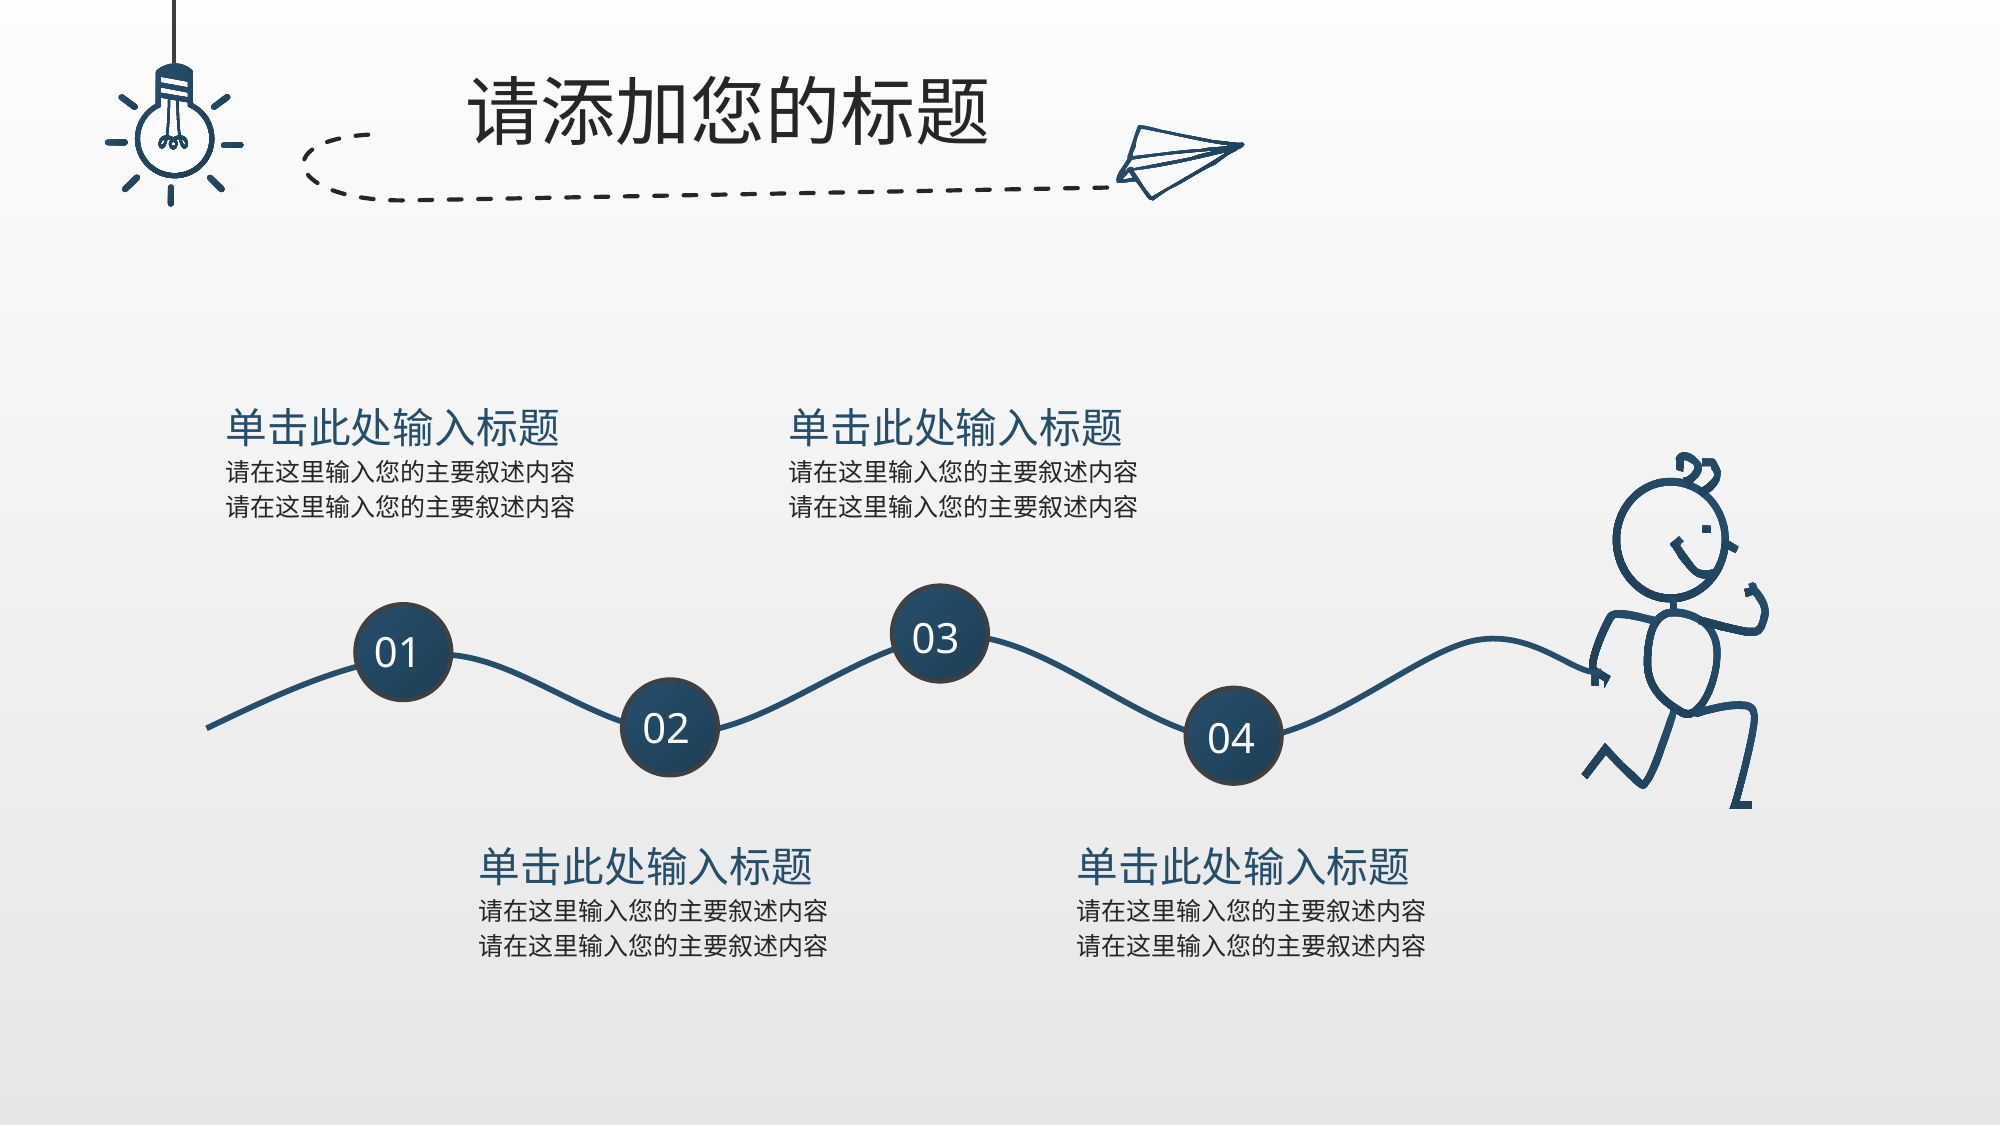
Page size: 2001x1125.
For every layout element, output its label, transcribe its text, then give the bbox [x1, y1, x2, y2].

text_box [1116, 125, 1245, 201]
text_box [104, 0, 244, 207]
text_box 请添加您的标题 [332, 57, 1123, 162]
text_box 单击此处输入标题 请在这里输入您的主要叙述内容 请在这里输入您的主要叙述内容 [1061, 833, 1502, 968]
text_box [1581, 452, 1769, 809]
text_box [206, 654, 621, 730]
text_box 单击此处输入标题 请在这里输入您的主要叙述内容 请在这里输入您的主要叙述内容 [773, 394, 1215, 529]
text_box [355, 604, 457, 701]
text_box [302, 133, 1116, 202]
text_box [1241, 637, 1581, 732]
text_box [725, 639, 1185, 731]
text_box 单击此处输入标题 请在这里输入您的主要叙述内容 请在这里输入您的主要叙述内容 [210, 394, 651, 529]
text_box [1185, 687, 1290, 784]
text_box 单击此处输入标题 请在这里输入您的主要叙述内容 请在这里输入您的主要叙述内容 [463, 833, 905, 968]
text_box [621, 679, 725, 776]
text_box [891, 585, 995, 682]
